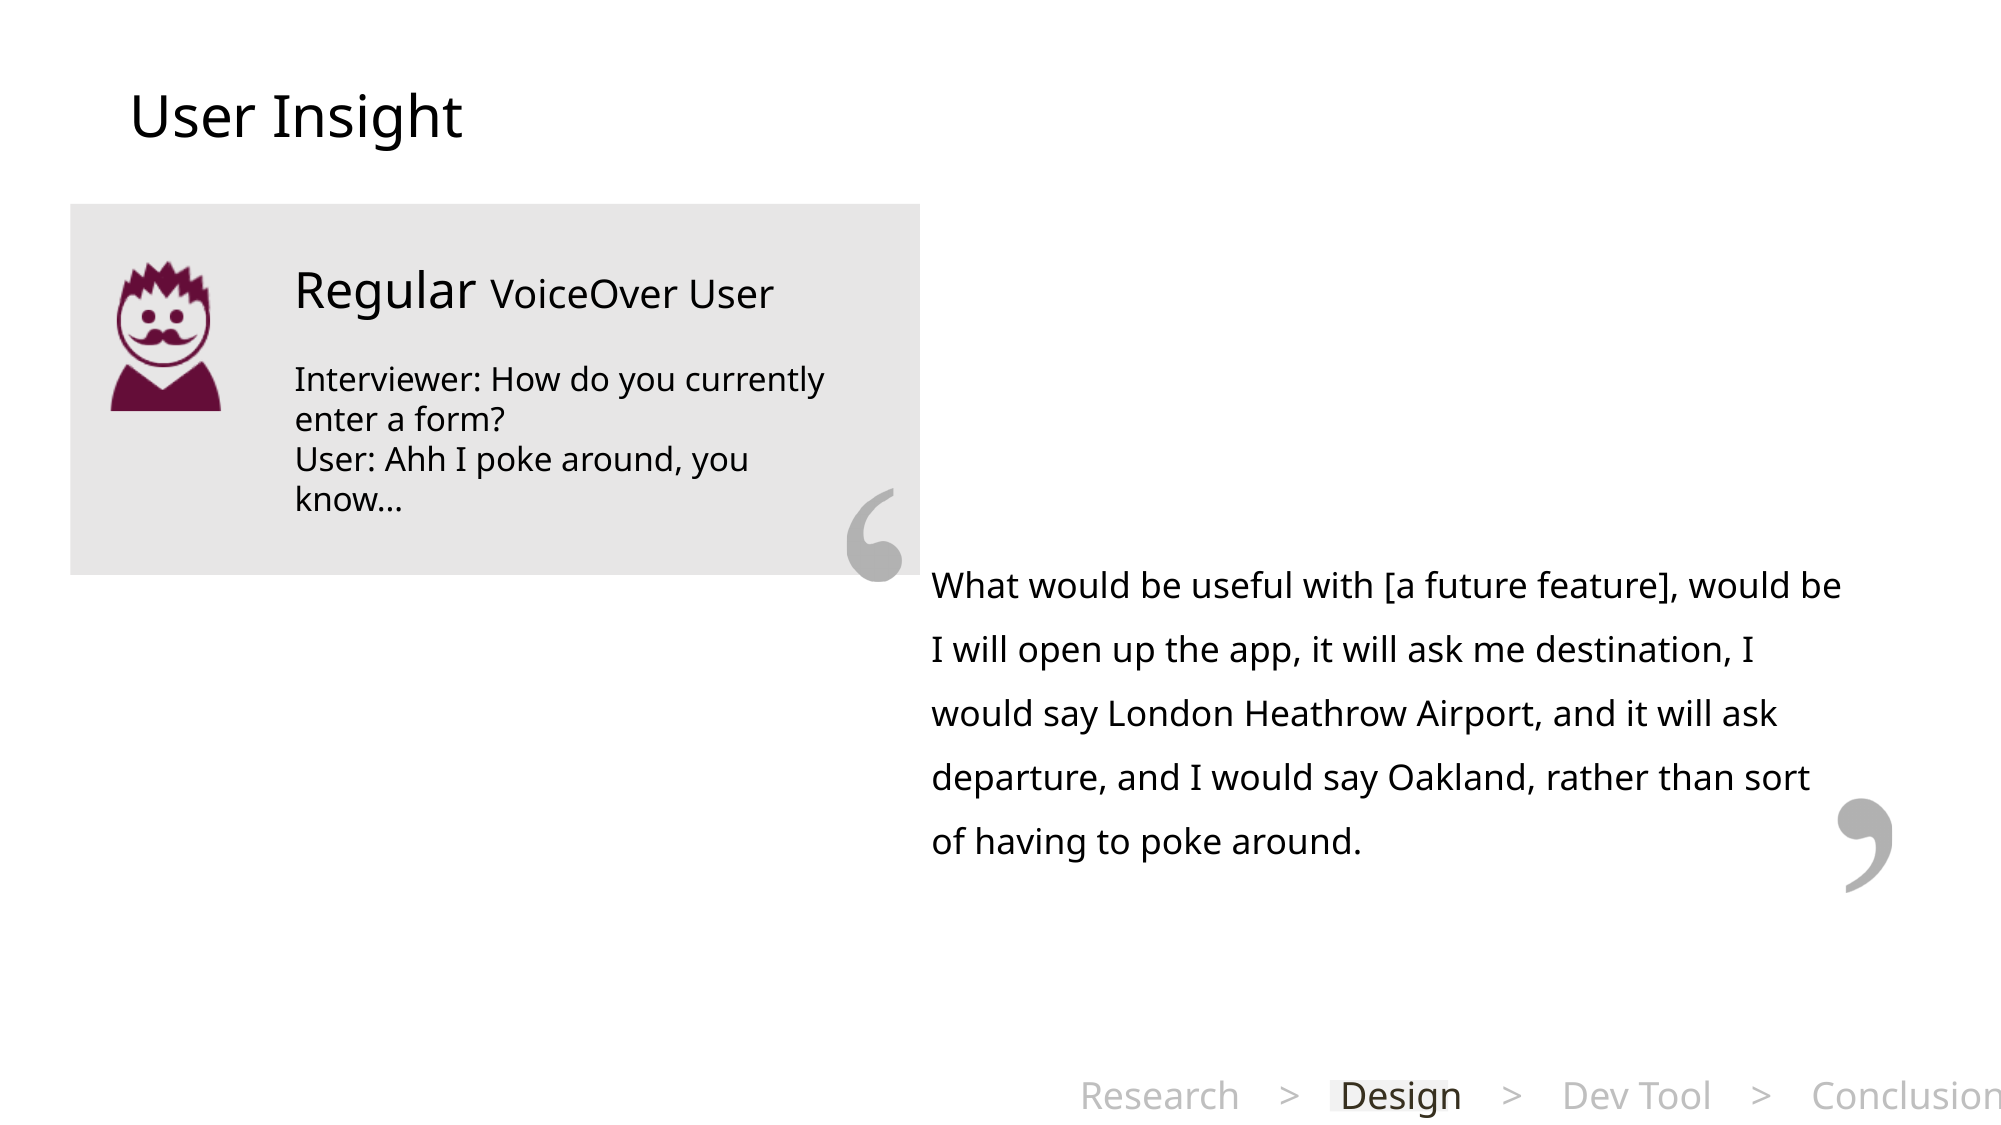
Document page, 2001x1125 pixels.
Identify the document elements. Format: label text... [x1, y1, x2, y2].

picture [846, 488, 905, 582]
text_box What would be useful with [a future feature], would be I will open up the app, it will ask me destination, I would say London Heathrow Airport, and it will ask departure, and I would say Oakland, rather than sort of having to poke around. [916, 534, 1864, 869]
picture [91, 191, 230, 446]
text_box [69, 203, 921, 576]
text_box Regular VoiceOver User Interviewer: How do you currently enter a form? User: Ahh I poke around, you know… [279, 250, 867, 526]
text_box User Insight [114, 71, 1345, 157]
picture [1834, 798, 1893, 893]
